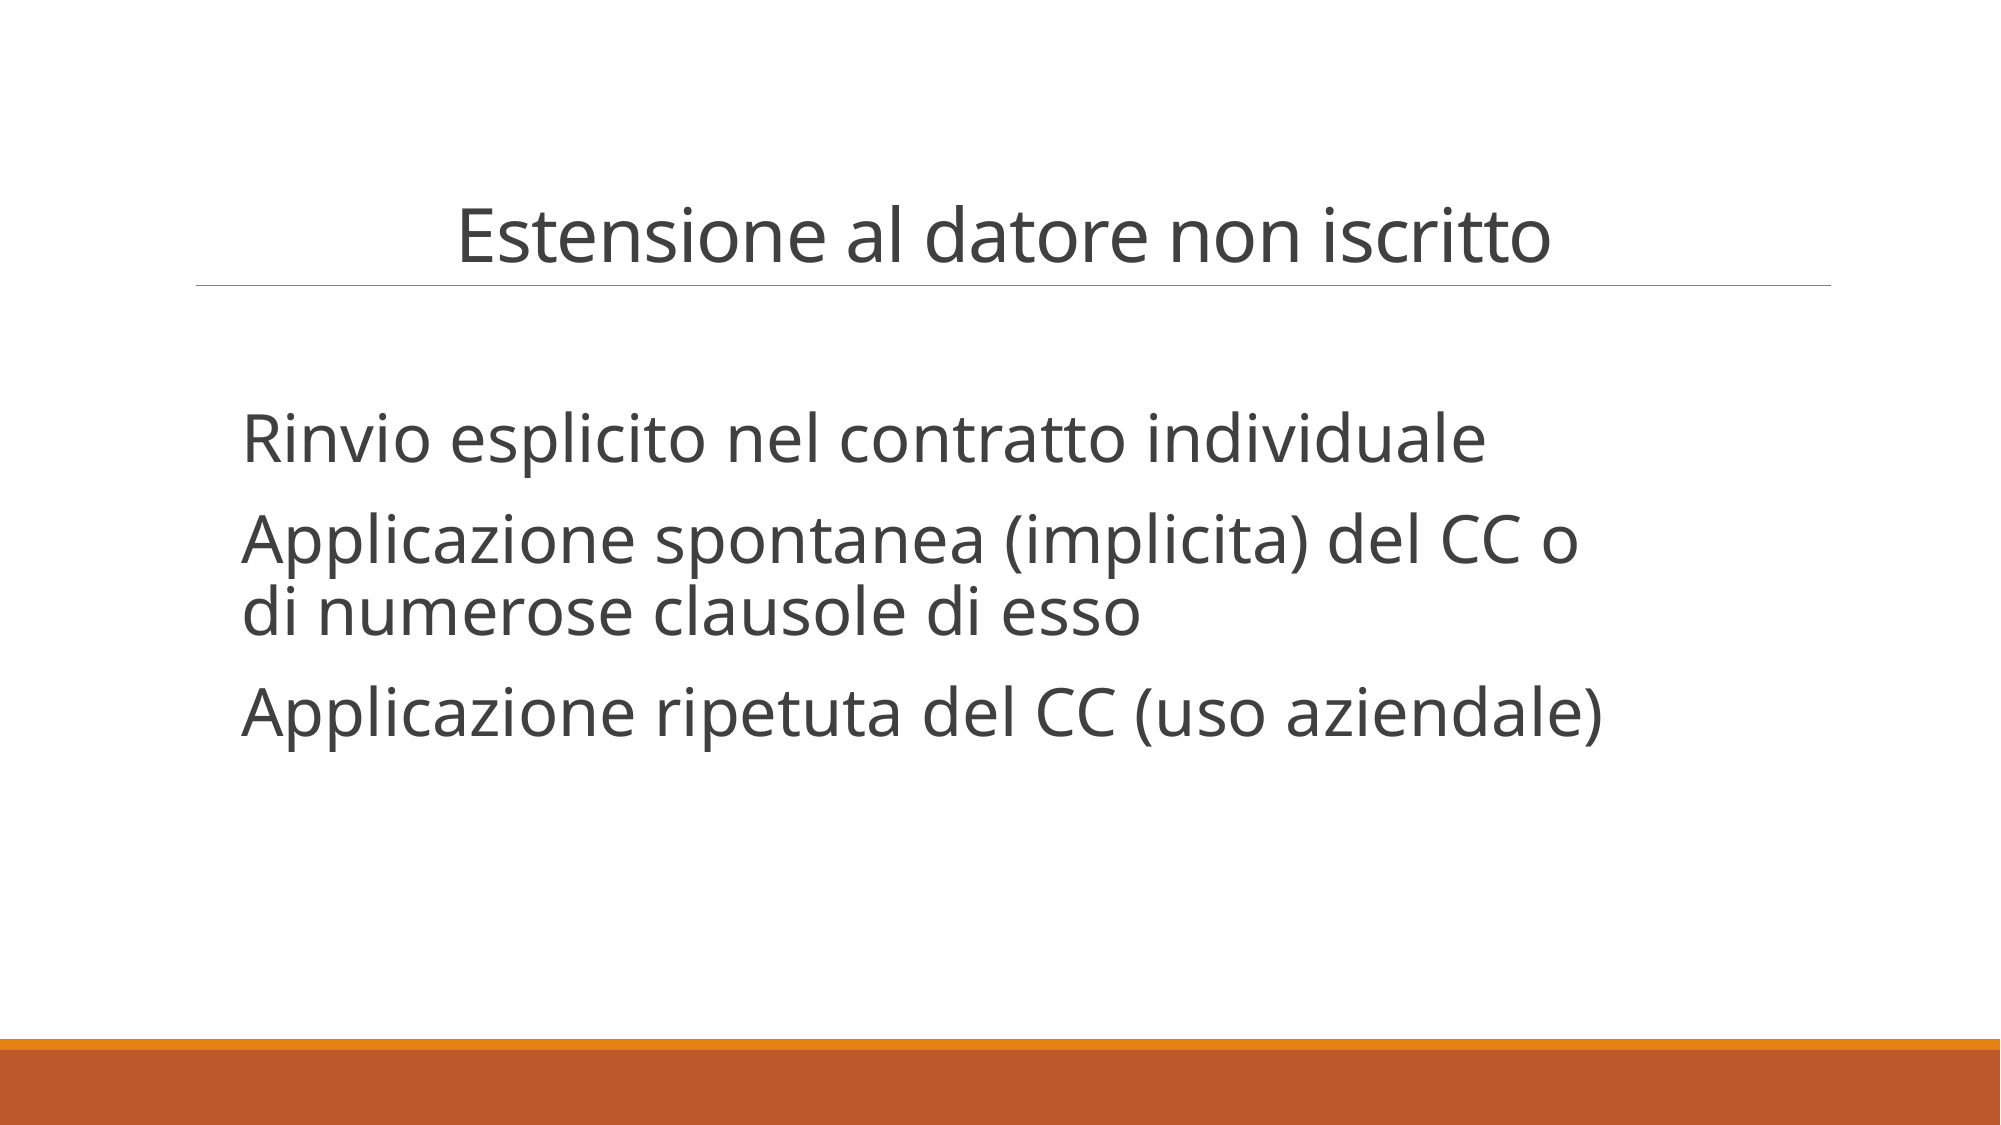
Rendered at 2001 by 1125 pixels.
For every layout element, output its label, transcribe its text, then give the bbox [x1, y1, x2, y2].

title Estensione al datore non iscritto [180, 47, 1830, 285]
list Rinvio esplicito nel contratto individuale Applicazione spontanea (implicita) del CC o di numerose clausole di esso Applicazione ripetuta del CC (uso aziendale) [225, 397, 1623, 840]
